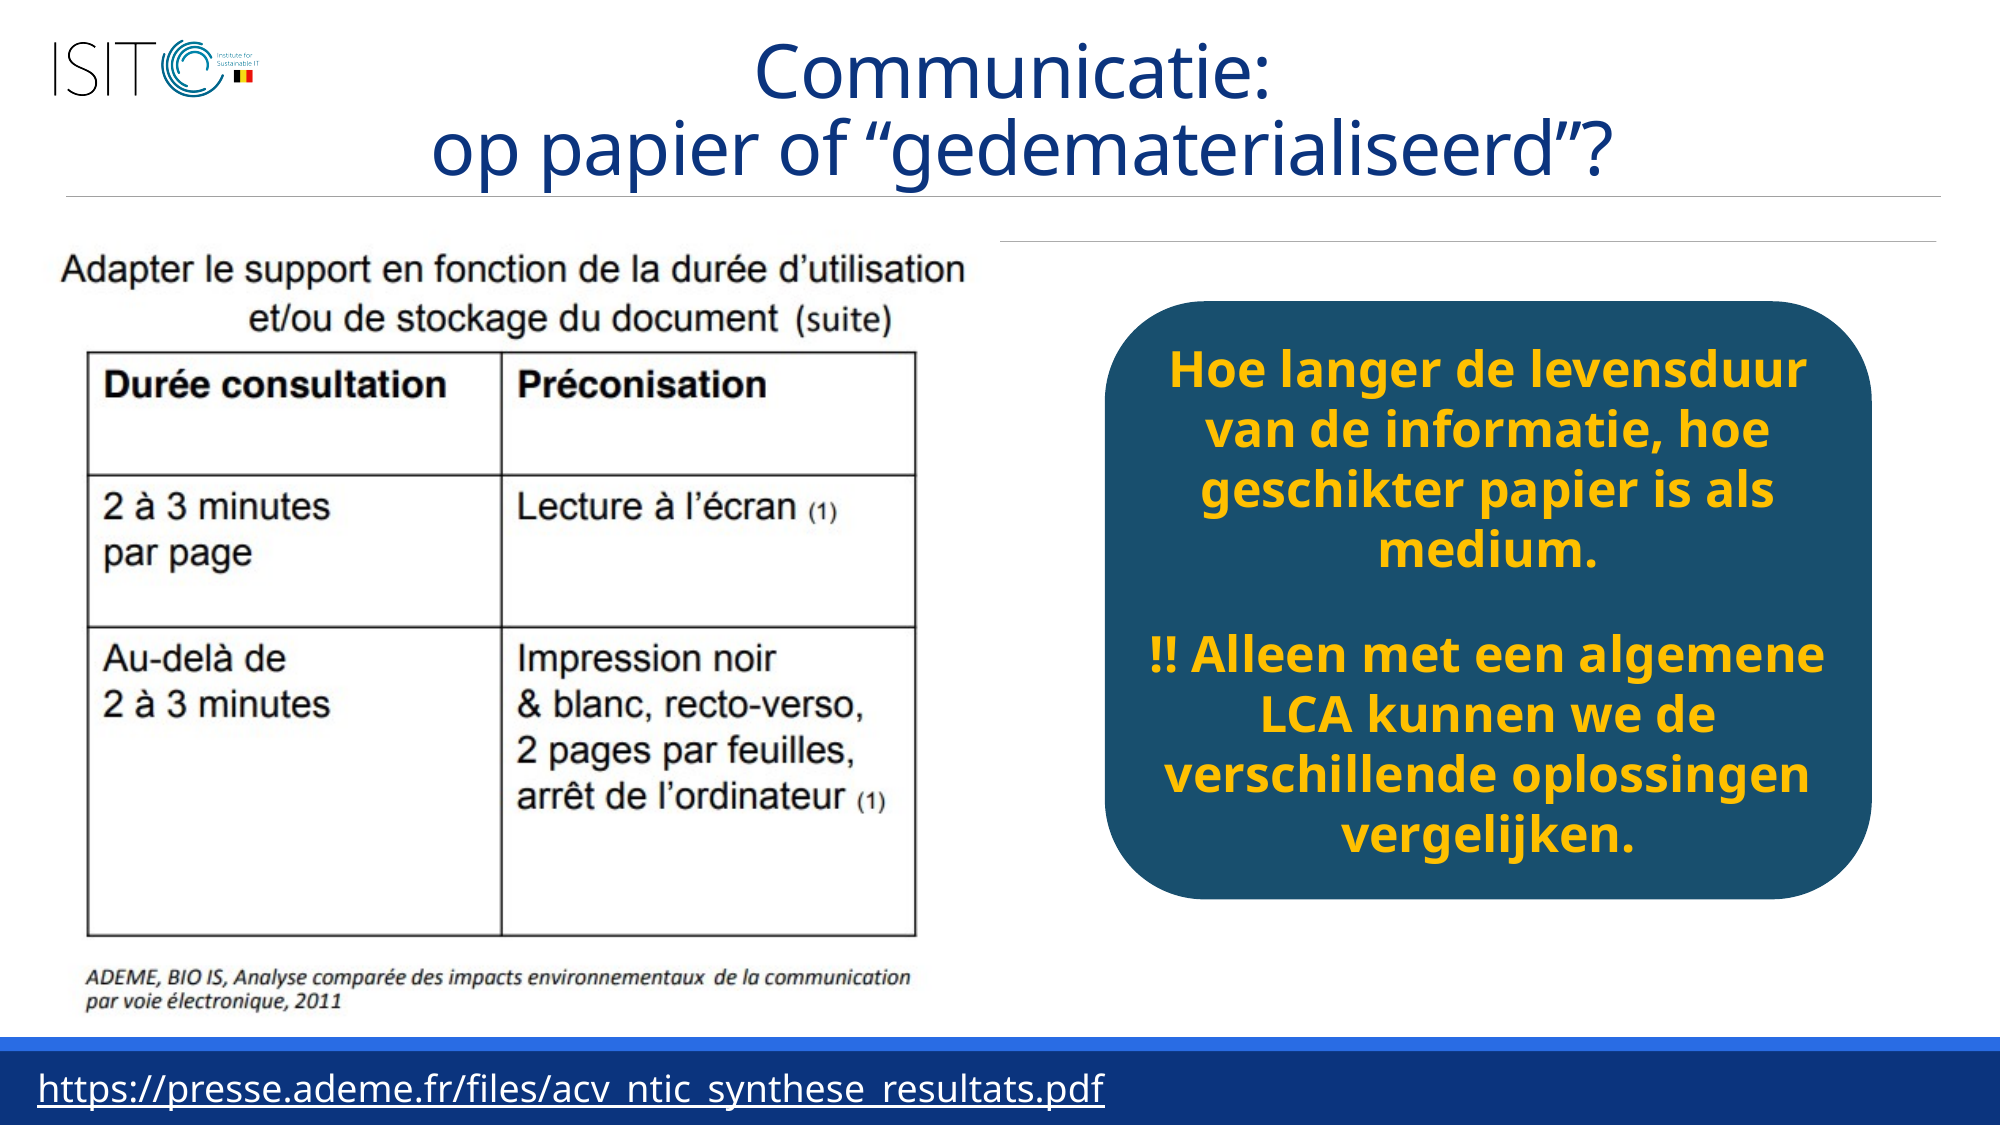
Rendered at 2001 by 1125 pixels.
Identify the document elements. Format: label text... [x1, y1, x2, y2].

text_box Communicatie: op papier of “gedematerialiseerd”? [85, 0, 1960, 198]
text_box Hoe langer de levensduur van de informatie, hoe geschikter papier is als medium. !! Alleen met een algemene LCA kunnen we de verschillende oplossingen vergelijken. [1104, 301, 1872, 900]
text_box https://presse.ademe.fr/files/acv_ntic_synthese_resultats.pdf [22, 1057, 1406, 1123]
picture [23, 22, 85, 115]
picture [22, 224, 1001, 1020]
